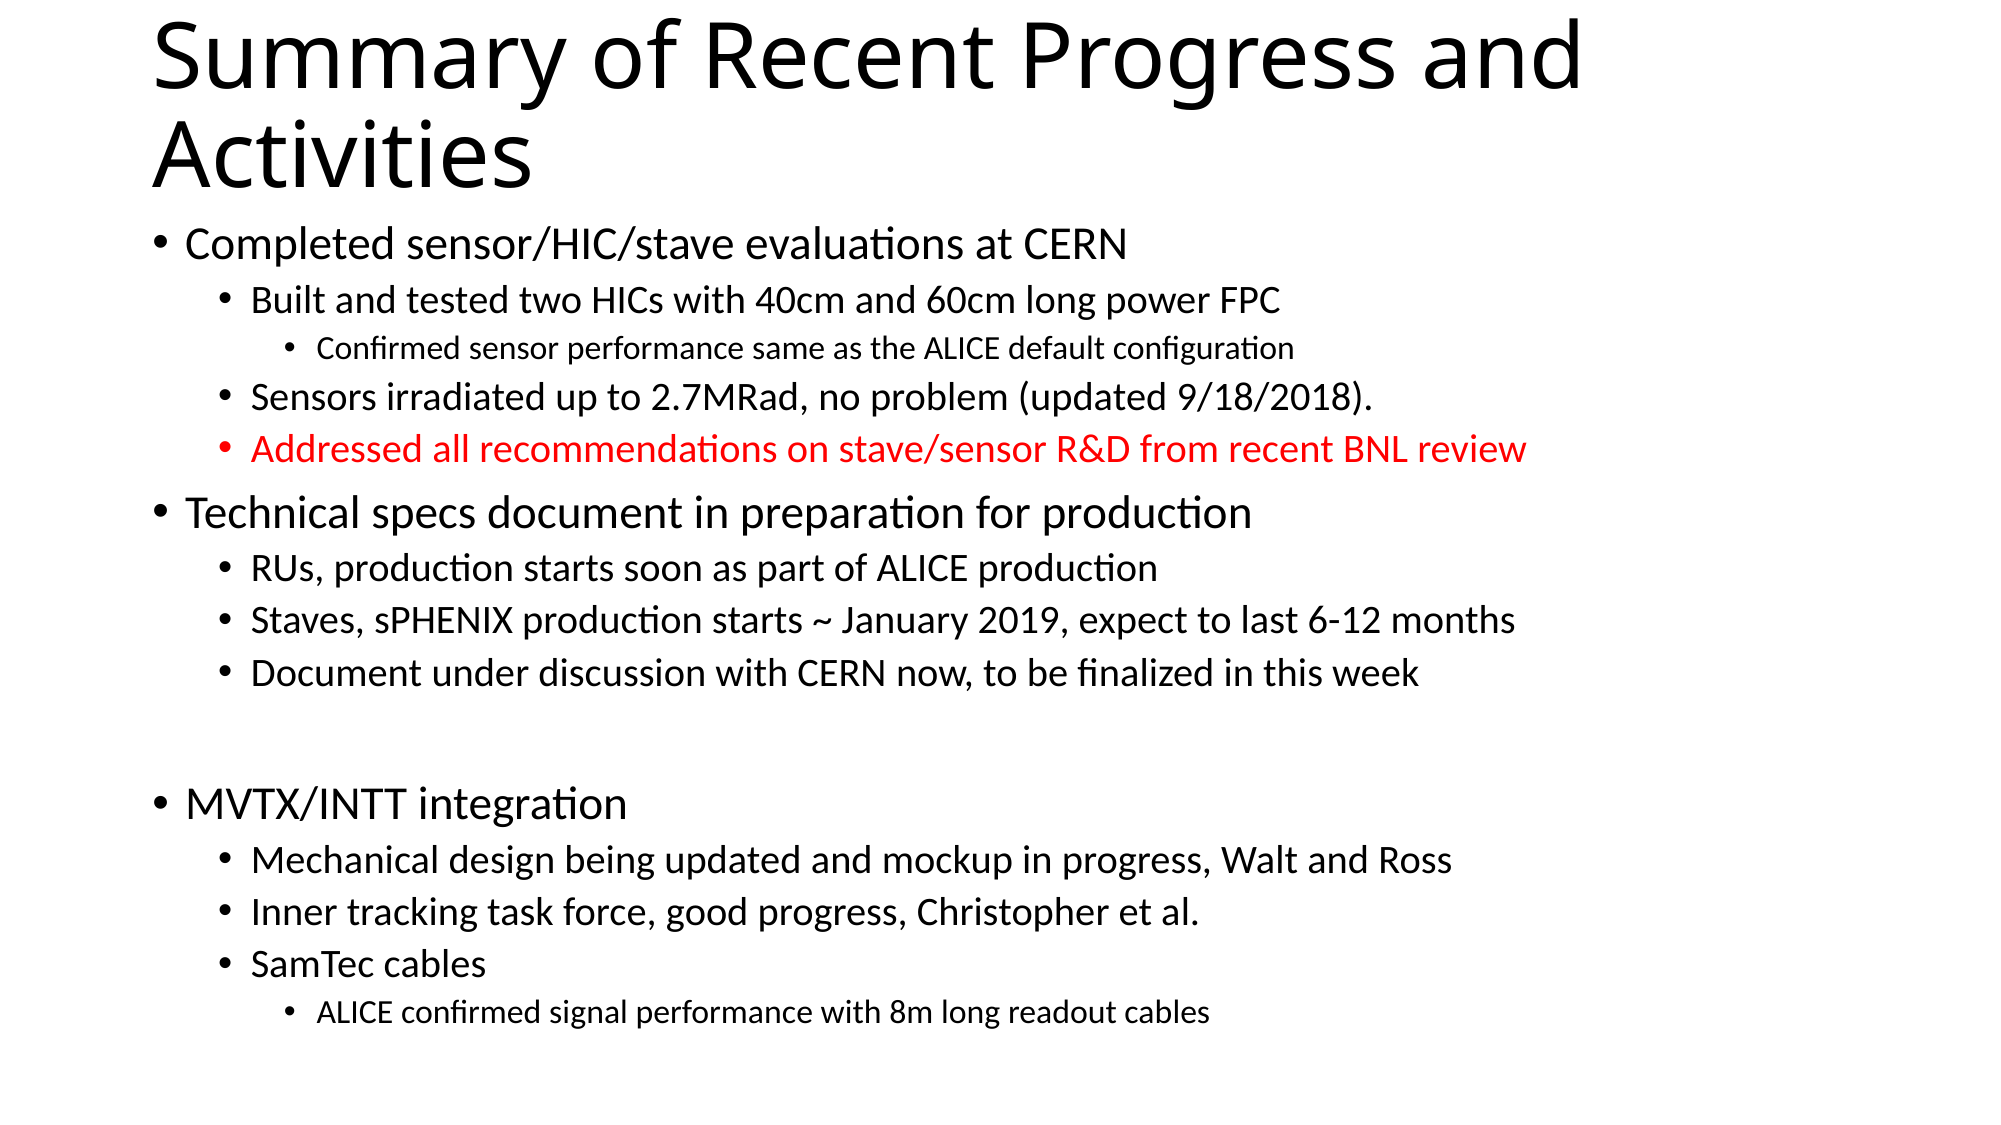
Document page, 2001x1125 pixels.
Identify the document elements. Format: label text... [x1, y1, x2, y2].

list Completed sensor/HIC/stave evaluations at CERN Built and tested two HICs with 40cm and 60cm long power FPC Confirmed sensor performance same as the ALICE default configuration Sensors irradiated up to 2.7MRad, no problem (updated 9/18/2018). Addressed all recommendations on stave/sensor R&D from recent BNL review Technical specs document in preparation for production RUs, production starts soon as part of ALICE production Staves, sPHENIX production starts ~ January 2019, expect to last 6-12 months Document under discussion with CERN now, to be finalized in this week MVTX/INTT integration Mechanical design being updated and mockup in progress, Walt and Ross Inner tracking task force, good progress, Christopher et al. SamTec cables ALICE confirmed signal performance with 8m long readout cables [137, 211, 1912, 1041]
title Summary of Recent Progress and Activities [137, 0, 1863, 211]
